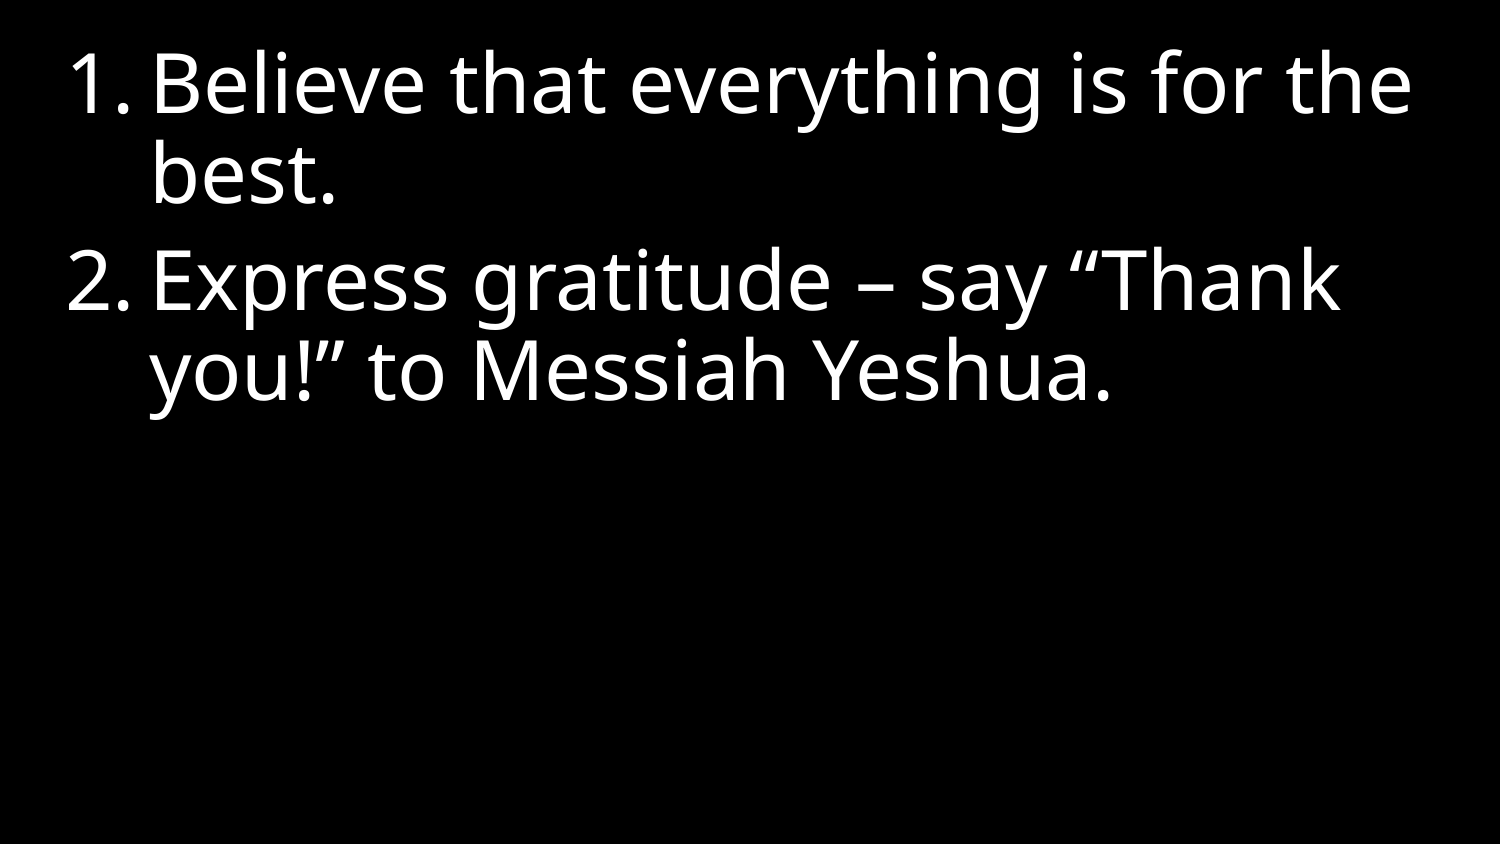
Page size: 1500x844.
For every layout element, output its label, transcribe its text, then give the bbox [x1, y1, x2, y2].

subtitle Believe that everything is for the best. Express gratitude – say “Thank you!” to Messiah Yeshua. [50, 34, 1450, 797]
